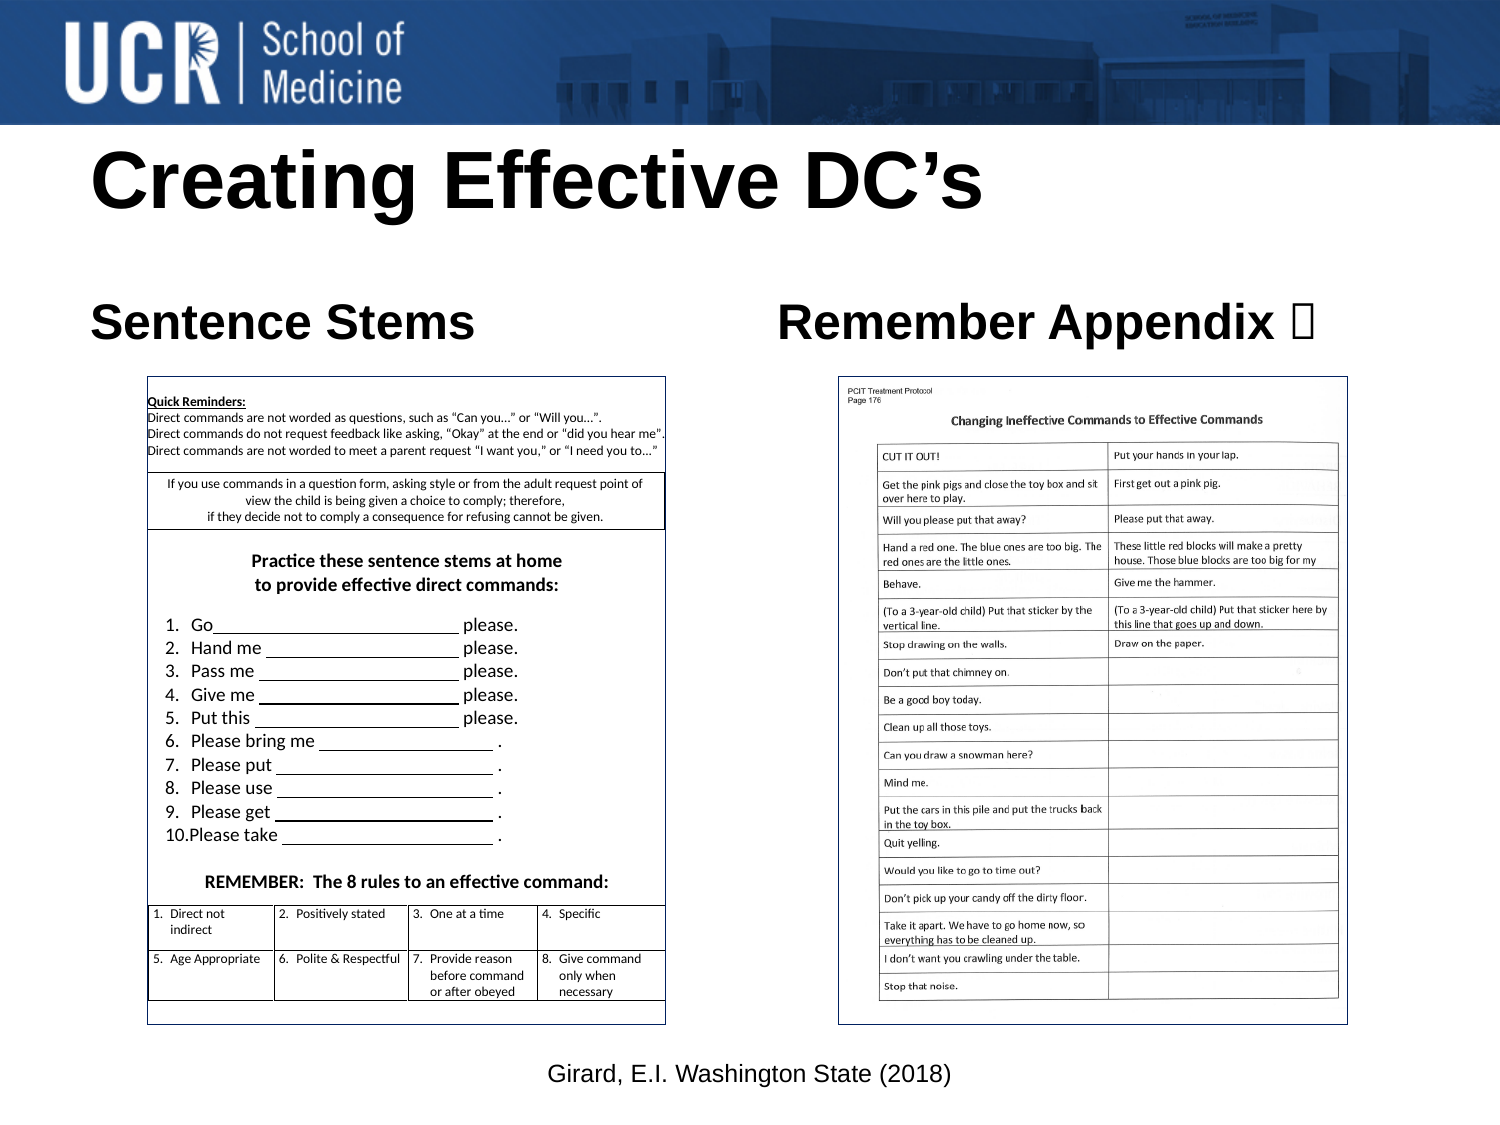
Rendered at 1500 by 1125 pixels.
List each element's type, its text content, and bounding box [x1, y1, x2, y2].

picture [0, 0, 1500, 125]
list Sentence Stems [75, 251, 738, 357]
footer Girard, E.I. Washington State (2018) [512, 1050, 988, 1100]
list Remember Appendix  [761, 251, 1425, 357]
title Creating Effective DC’s [75, 45, 1425, 233]
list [147, 376, 666, 1026]
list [838, 376, 1349, 1026]
